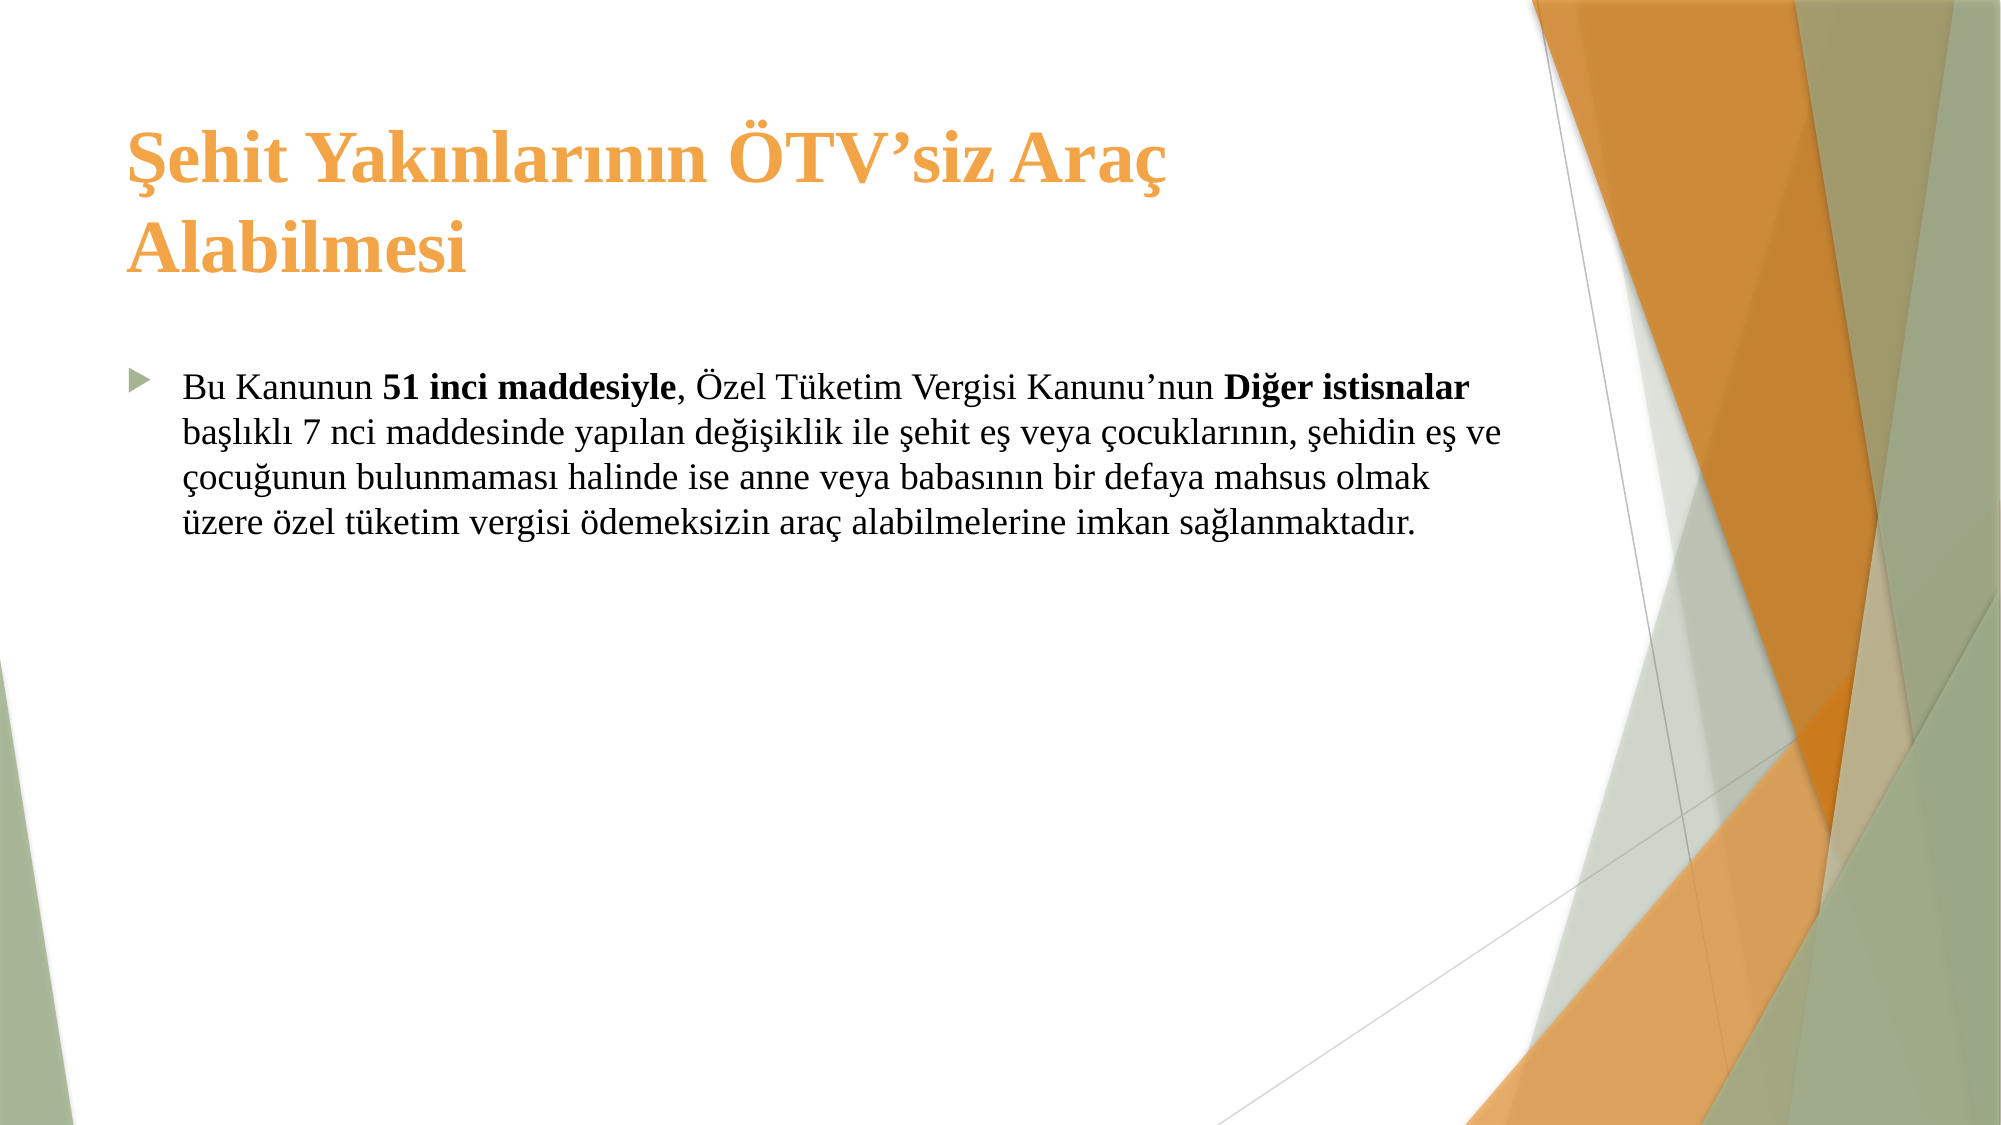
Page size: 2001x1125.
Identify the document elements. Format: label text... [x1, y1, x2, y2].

title Şehit Yakınlarının ÖTV’siz Araç Alabilmesi [111, 99, 1522, 317]
list Bu Kanunun 51 inci maddesiyle, Özel Tüketim Vergisi Kanunu’nun Diğer istisnalar başlıklı 7 nci maddesinde yapılan değişiklik ile şehit eş veya çocuklarının, şehidin eş ve çocuğunun bulunmaması halinde ise anne veya babasının bir defaya mahsus olmak üzere özel tüketim vergisi ödemeksizin araç alabilmelerine imkan sağlanmaktadır. [111, 354, 1522, 992]
